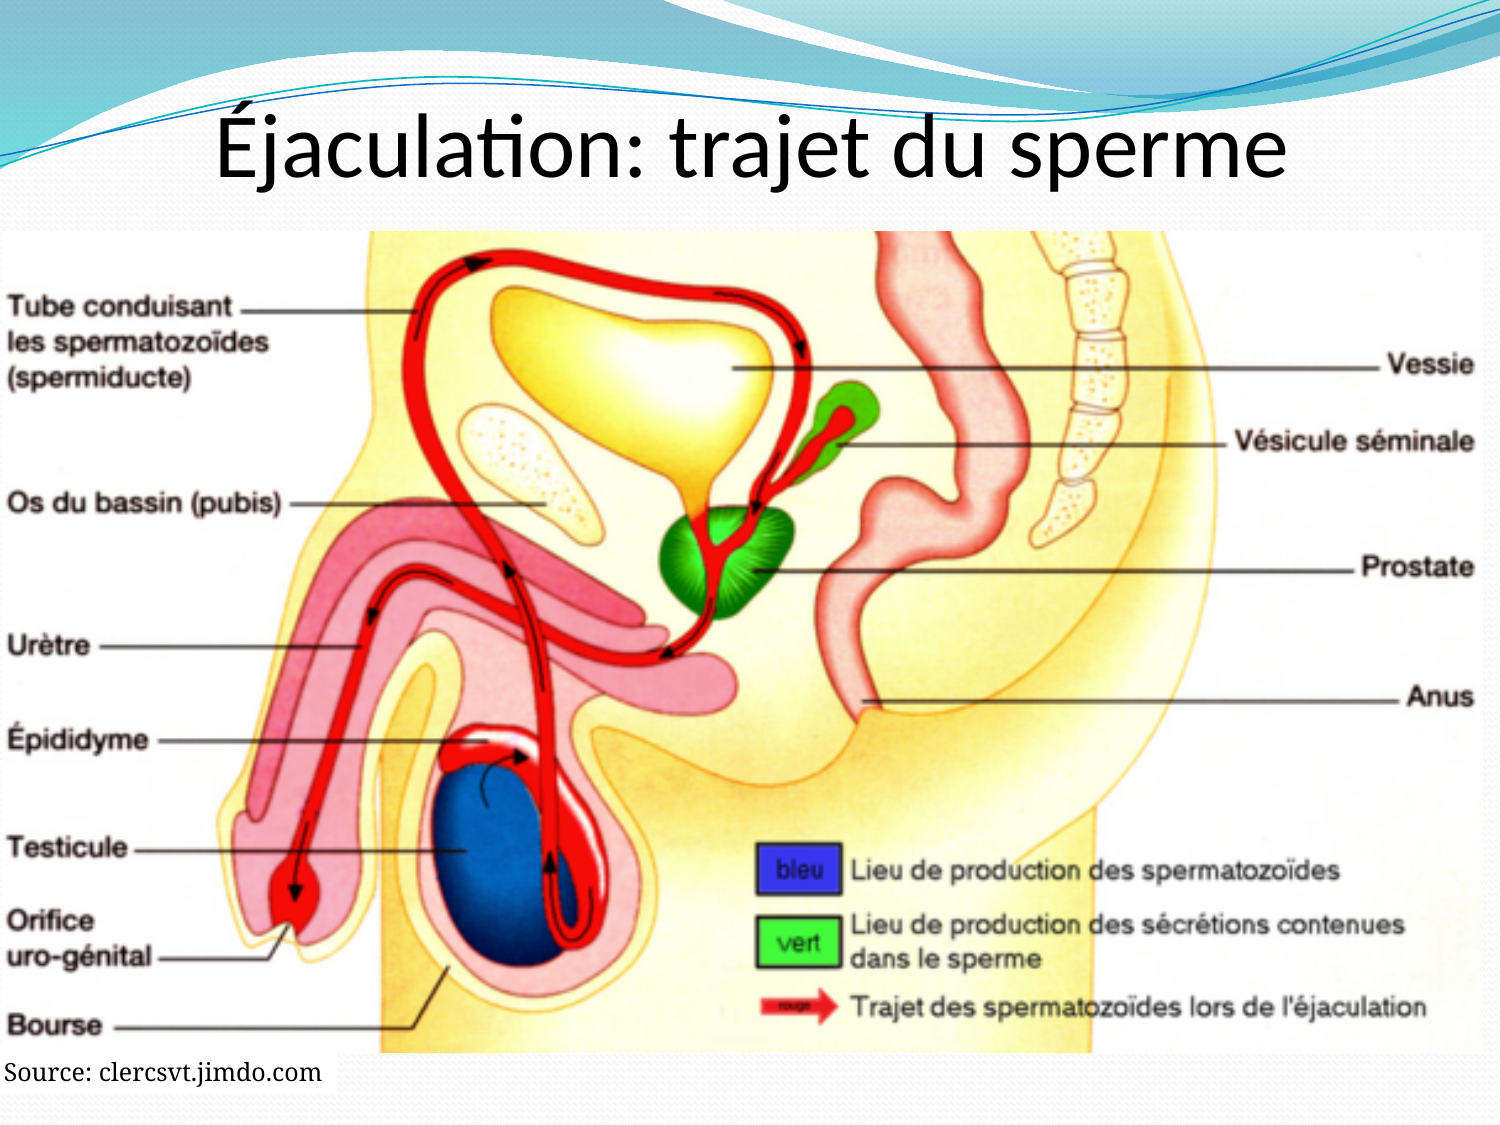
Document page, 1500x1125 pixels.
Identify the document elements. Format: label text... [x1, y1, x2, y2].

text_box Source: clercsvt.jimdo.com [0, 1063, 338, 1094]
title Éjaculation: trajet du sperme [5, 78, 1500, 197]
picture [2, 231, 1483, 1054]
